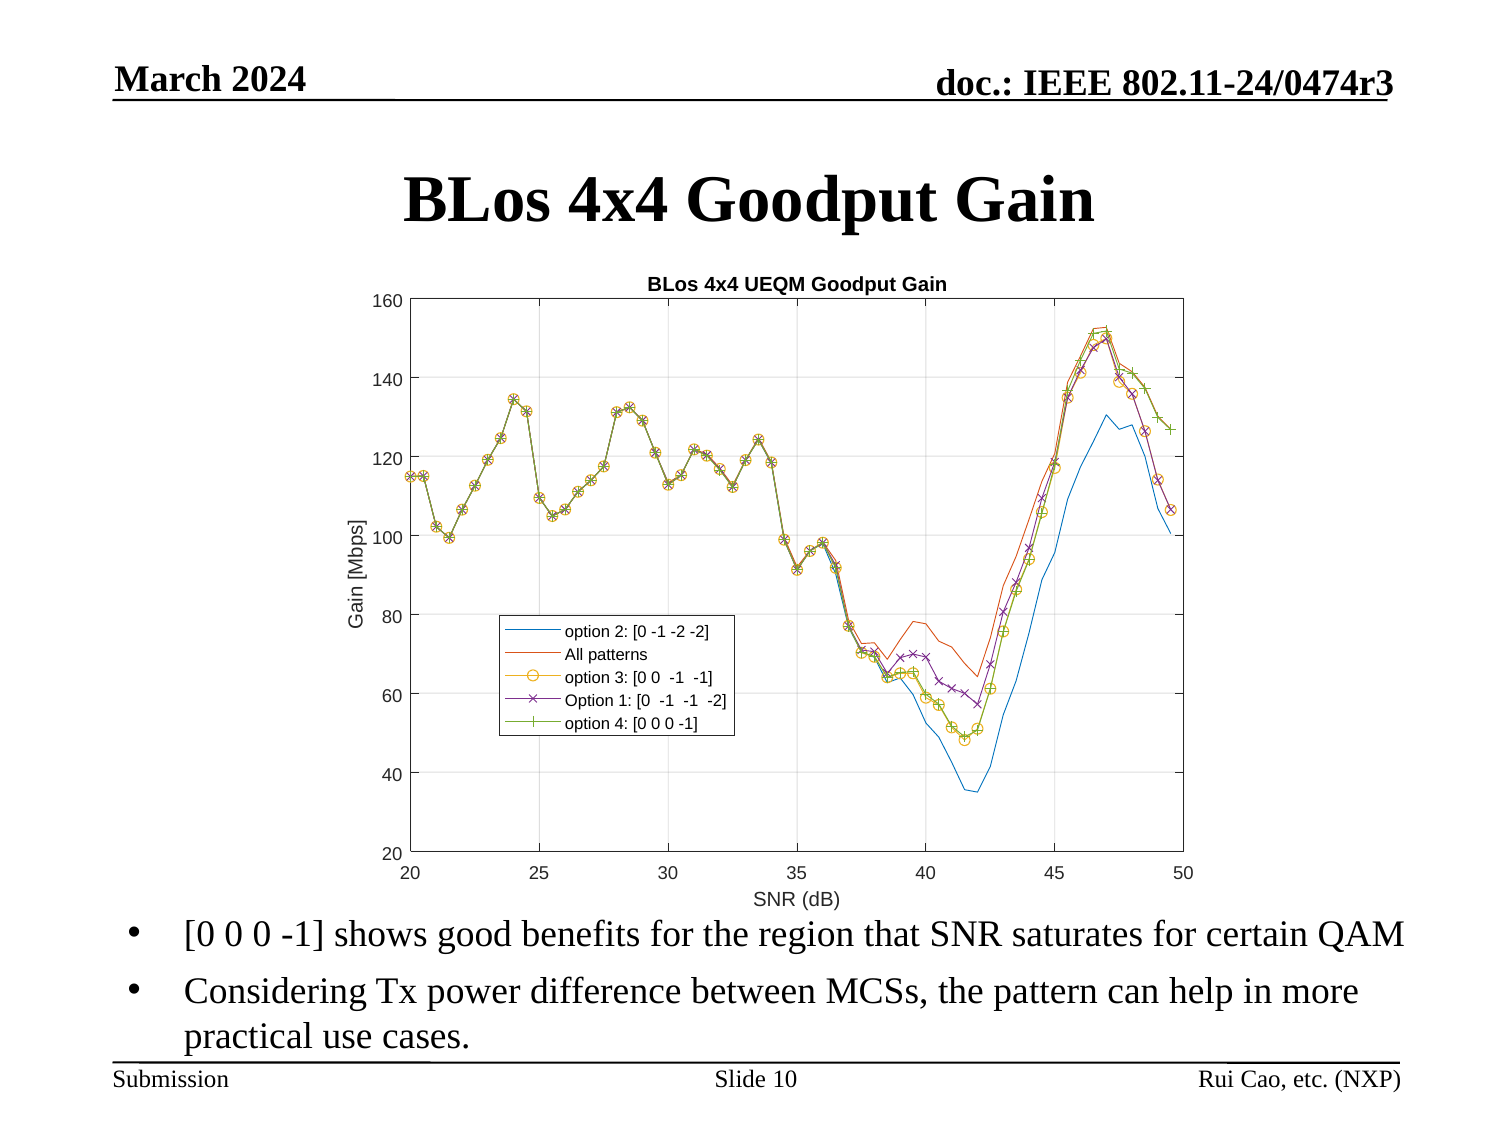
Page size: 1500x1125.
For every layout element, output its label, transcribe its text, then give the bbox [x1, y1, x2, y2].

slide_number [114, 54, 423, 100]
title BLos 4x4 Goodput Gain [112, 106, 1388, 283]
footer Rui Cao, etc. (NXP) [878, 1077, 1402, 1093]
list [0 0 0 -1] shows good benefits for the region that SNR saturates for certain QAM Considering Tx power difference between MCSs, the pattern can help in more practical use cases. [112, 900, 1447, 1077]
slide_number Slide 10 [712, 1077, 800, 1123]
picture [281, 246, 1278, 925]
